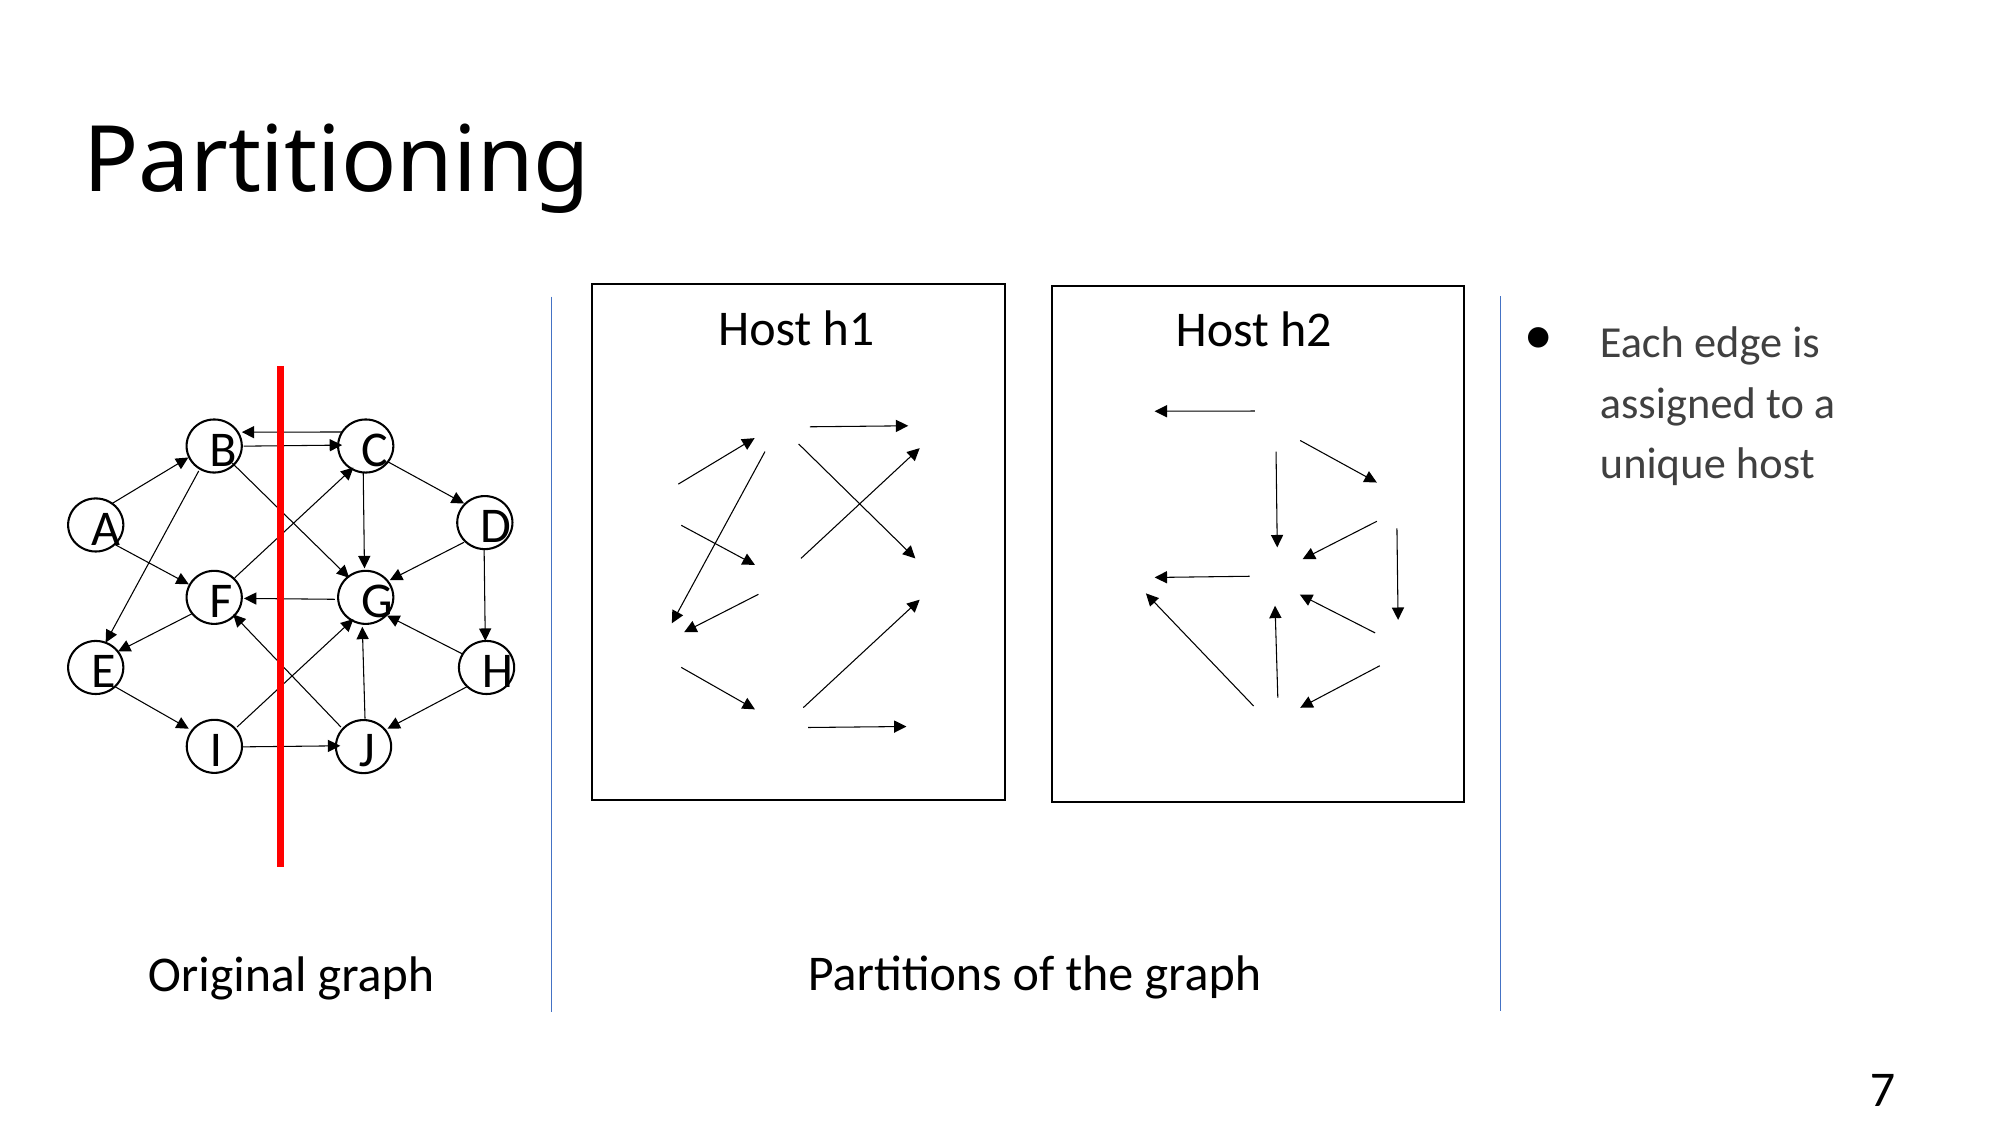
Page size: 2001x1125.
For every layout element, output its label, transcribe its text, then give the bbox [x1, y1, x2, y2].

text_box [798, 443, 916, 559]
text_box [117, 643, 193, 652]
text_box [1302, 521, 1377, 560]
text_box 7 [1833, 1046, 1932, 1125]
text_box I [185, 718, 243, 774]
text_box Each edge is assigned to a unique host [1479, 285, 1932, 1008]
text_box J [335, 719, 393, 775]
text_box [232, 463, 280, 578]
text_box G [337, 569, 395, 625]
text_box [362, 626, 366, 719]
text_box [281, 463, 350, 578]
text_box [684, 624, 759, 633]
text_box [1051, 285, 1465, 803]
text_box C [337, 418, 395, 474]
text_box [803, 599, 920, 708]
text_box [1299, 594, 1376, 633]
text_box F [199, 569, 243, 625]
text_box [916, 448, 920, 559]
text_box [671, 451, 765, 624]
text_box A [67, 497, 105, 553]
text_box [1300, 440, 1377, 483]
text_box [681, 667, 755, 710]
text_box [350, 467, 354, 578]
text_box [112, 457, 189, 470]
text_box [105, 470, 199, 643]
text_box [591, 283, 1006, 801]
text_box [115, 686, 189, 729]
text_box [341, 619, 354, 727]
text_box E [67, 639, 125, 696]
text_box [1145, 593, 1254, 706]
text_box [233, 614, 280, 727]
text_box H [457, 639, 516, 696]
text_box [387, 461, 465, 504]
text_box Original graph [68, 931, 515, 1012]
text_box D [456, 495, 514, 551]
text_box B [185, 418, 243, 474]
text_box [387, 686, 467, 729]
text_box Partitions of the graph [552, 930, 1500, 1011]
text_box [678, 438, 755, 451]
title Partitioning [68, 97, 1932, 252]
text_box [281, 614, 341, 727]
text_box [389, 542, 465, 581]
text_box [387, 615, 463, 654]
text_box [1300, 665, 1380, 708]
